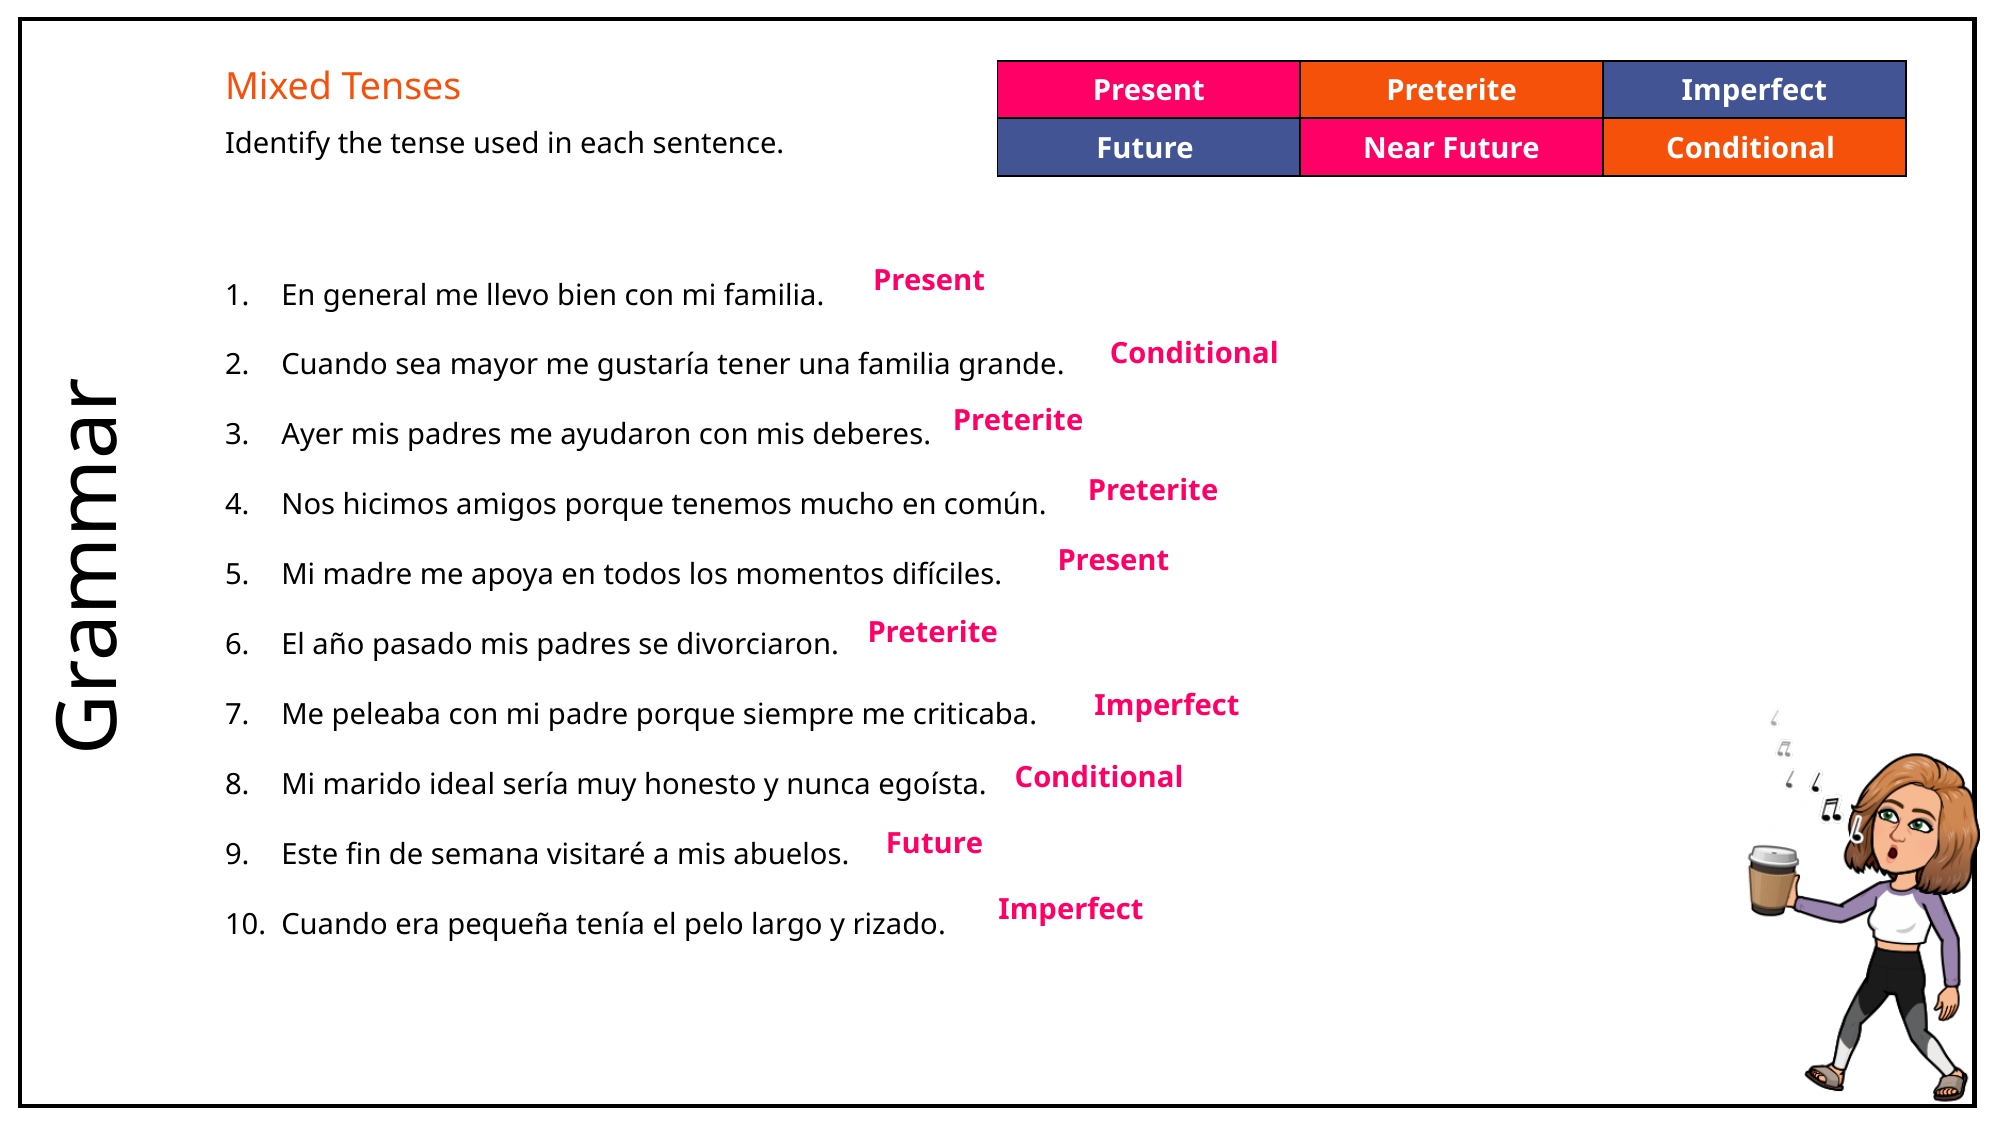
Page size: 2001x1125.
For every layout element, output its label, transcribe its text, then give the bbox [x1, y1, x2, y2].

text_box Conditional [997, 750, 1216, 801]
text_box [19, 18, 1976, 1107]
table_cell Future [998, 119, 1299, 175]
text_box Imperfect [1069, 679, 1288, 729]
text_box En general me llevo bien con mi familia. Cuando sea mayor me gustaría tener una familia grande. Ayer mis padres me ayudaron con mis deberes. Nos hicimos amigos porque tenemos mucho en común. Mi madre me apoya en todos los momentos difíciles. El año pasado mis padres se divorciaron. Me peleaba con mi padre porque siempre me criticaba. Mi marido ideal sería muy honesto y nunca egoísta. Este fin de semana visitaré a mis abuelos. Cuando era pequeña tenía el pelo largo y rizado. [210, 233, 1555, 948]
table_cell Near Future [1301, 119, 1602, 175]
text_box Future [832, 816, 1052, 867]
picture [1686, 682, 2000, 1107]
table_header Present [998, 62, 1299, 117]
table_cell Conditional [1604, 119, 1905, 175]
text_box Grammar [25, 196, 140, 929]
text_box Mixed Tenses Identify the tense used in each sentence. [210, 32, 1555, 167]
text_box Imperfect [965, 882, 1184, 933]
text_box Preterite [1051, 464, 1270, 514]
text_box Present [1015, 533, 1234, 584]
text_box Present [843, 253, 1030, 304]
text_box Preterite [920, 393, 1139, 444]
table_header Imperfect [1604, 62, 1905, 117]
table_header Preterite [1301, 62, 1602, 117]
text_box Conditional [1085, 326, 1304, 377]
text_box Preterite [827, 606, 1046, 656]
